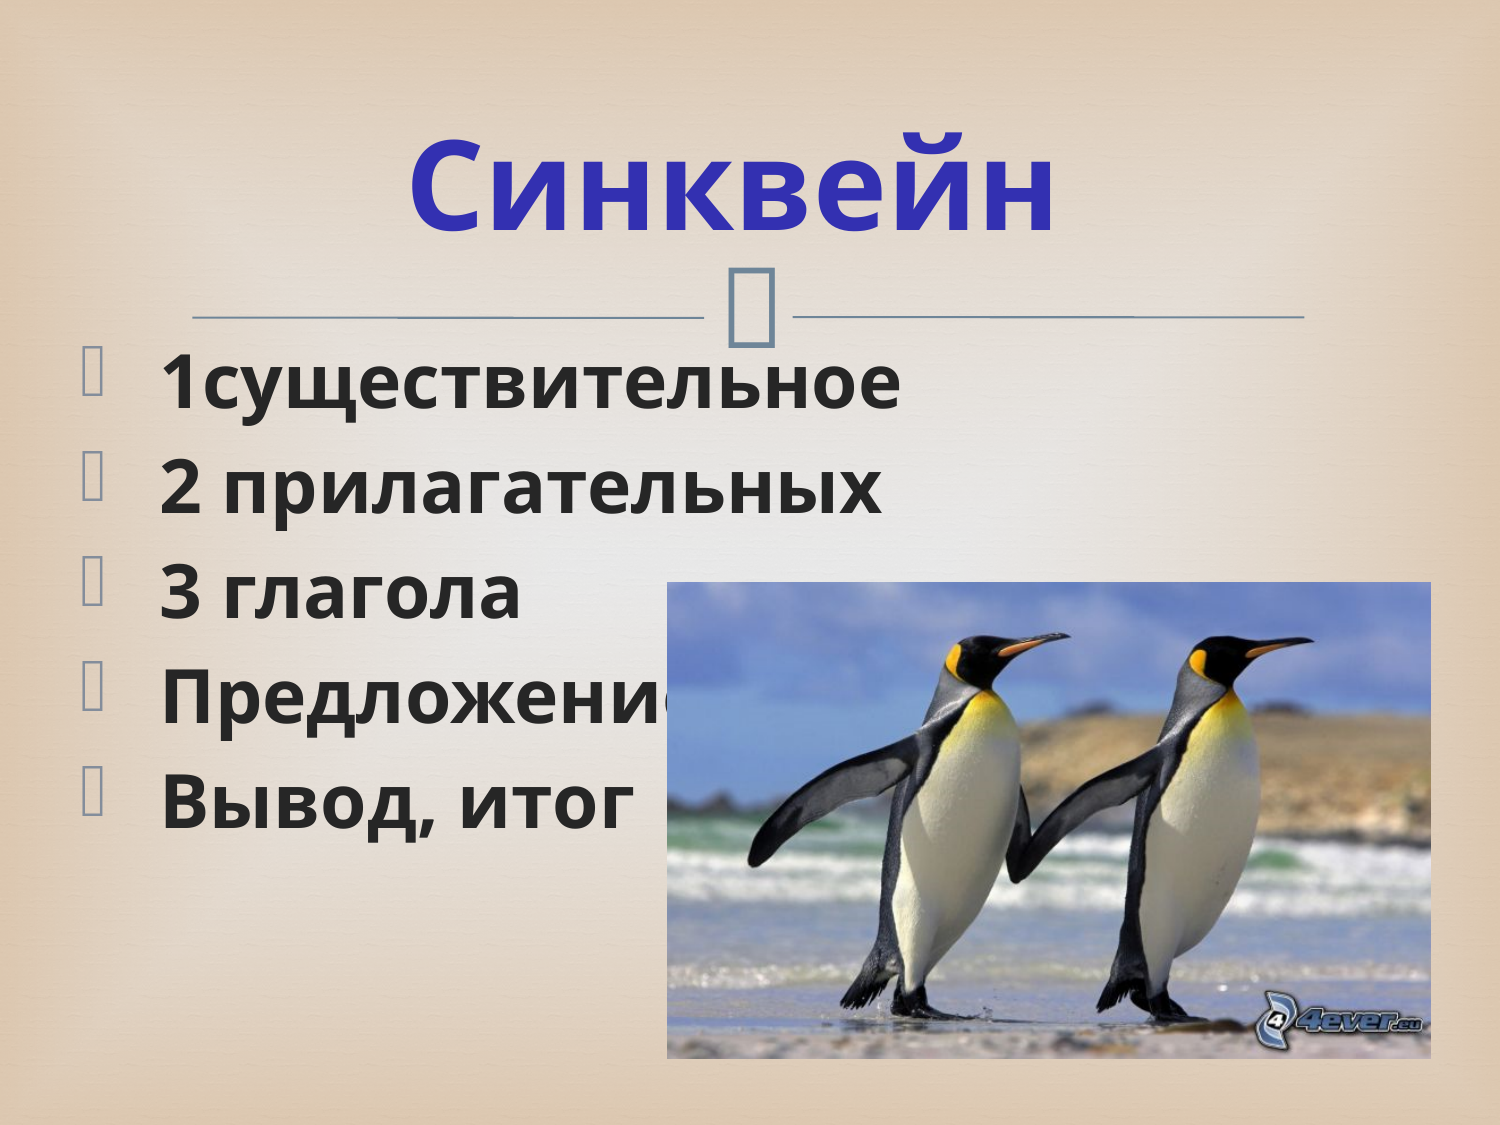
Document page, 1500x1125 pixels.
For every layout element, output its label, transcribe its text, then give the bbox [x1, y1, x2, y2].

picture [666, 582, 1431, 1060]
list 1существительное 2 прилагательных 3 глагола Предложение Вывод, итог [64, 326, 1336, 963]
title Синквейн [112, 93, 1386, 267]
